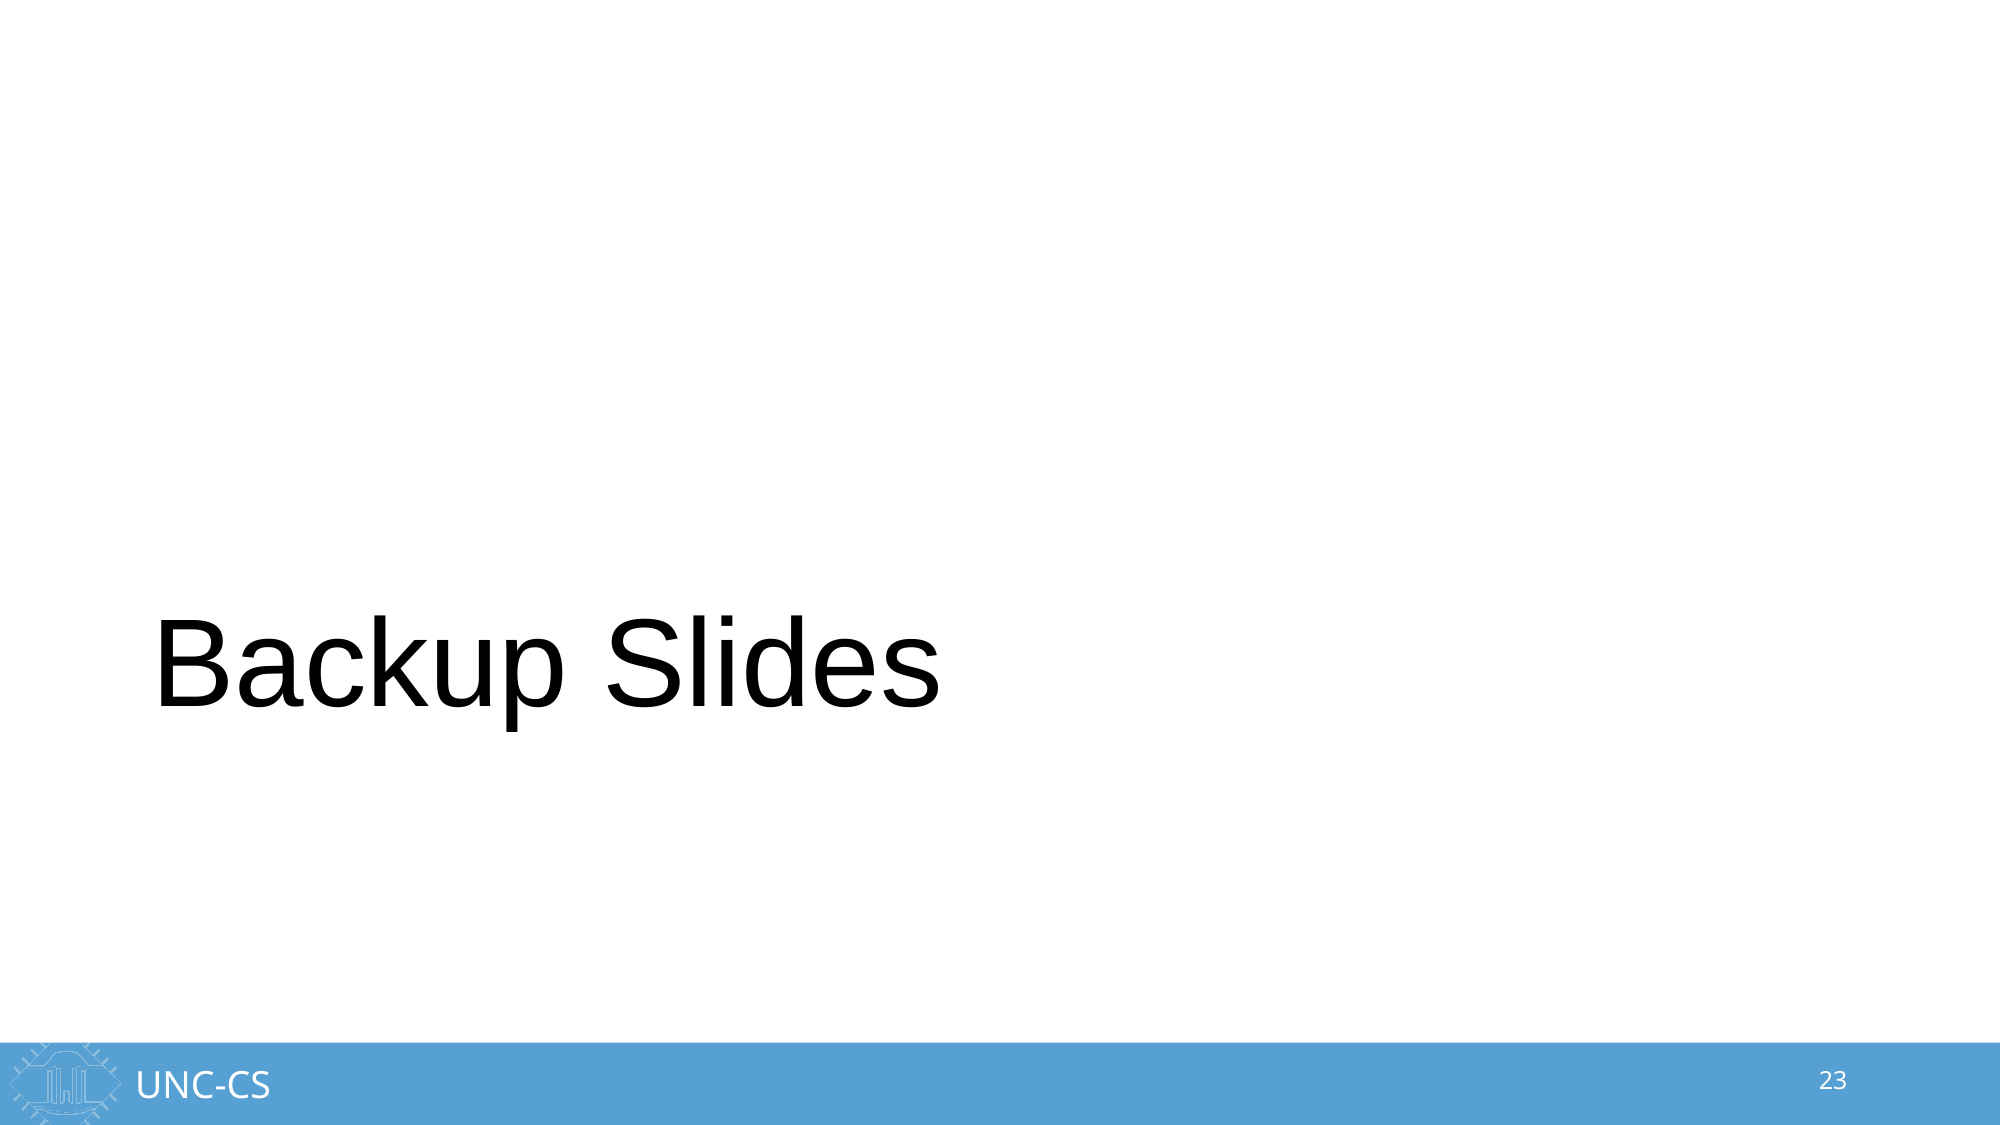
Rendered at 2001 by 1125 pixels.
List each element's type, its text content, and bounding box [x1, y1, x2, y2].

title Backup Slides [136, 280, 1862, 749]
picture [0, 1042, 127, 1125]
slide_number 23 [1637, 1052, 1863, 1113]
